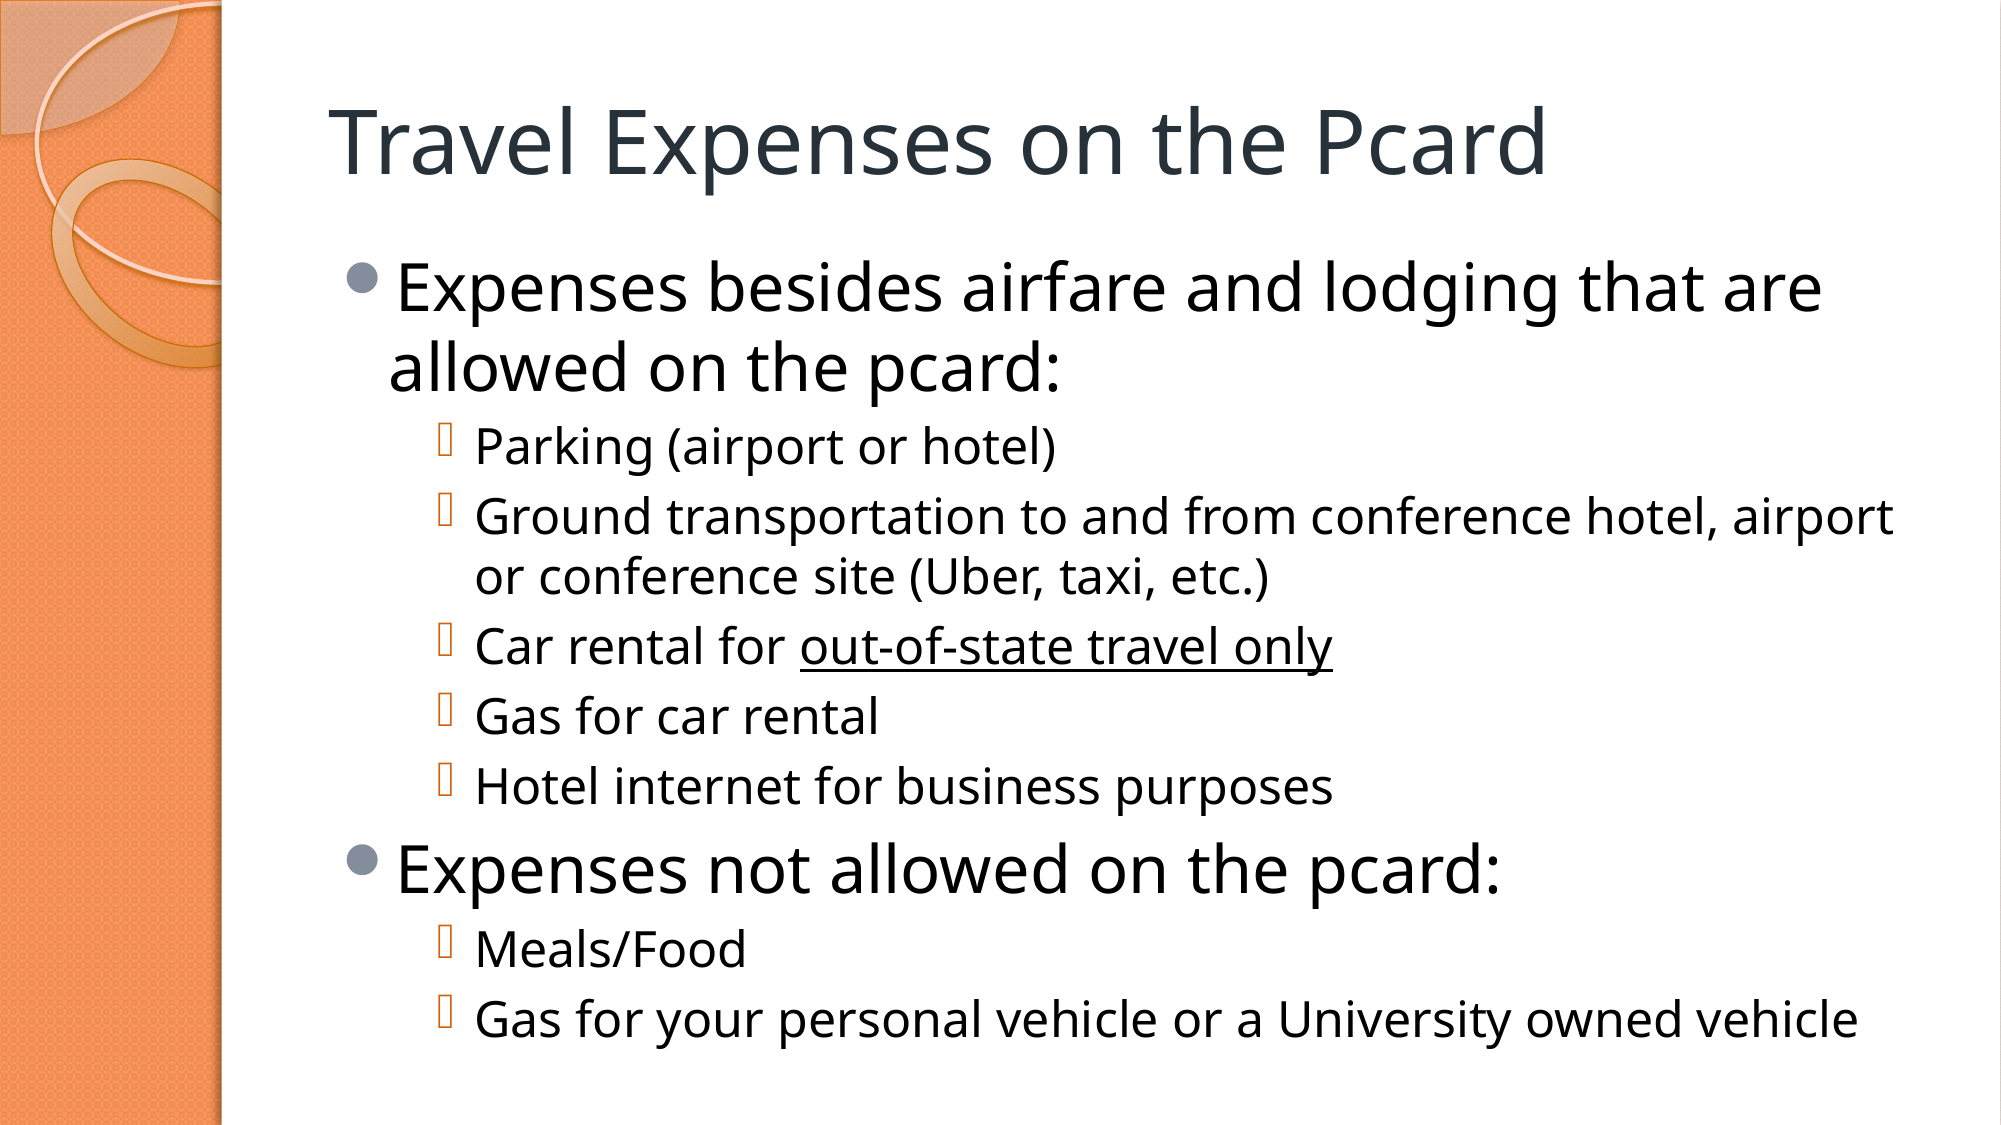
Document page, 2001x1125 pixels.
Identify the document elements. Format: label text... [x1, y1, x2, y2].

list Expenses besides airfare and lodging that are allowed on the pcard: Parking (airport or hotel) Ground transportation to and from conference hotel, airport or conference site (Uber, taxi, etc.) Car rental for out-of-state travel only Gas for car rental Hotel internet for business purposes Expenses not allowed on the pcard: Meals/Food Gas for your personal vehicle or a University owned vehicle [313, 237, 1954, 1083]
title Travel Expenses on the Pcard [313, 45, 1954, 233]
